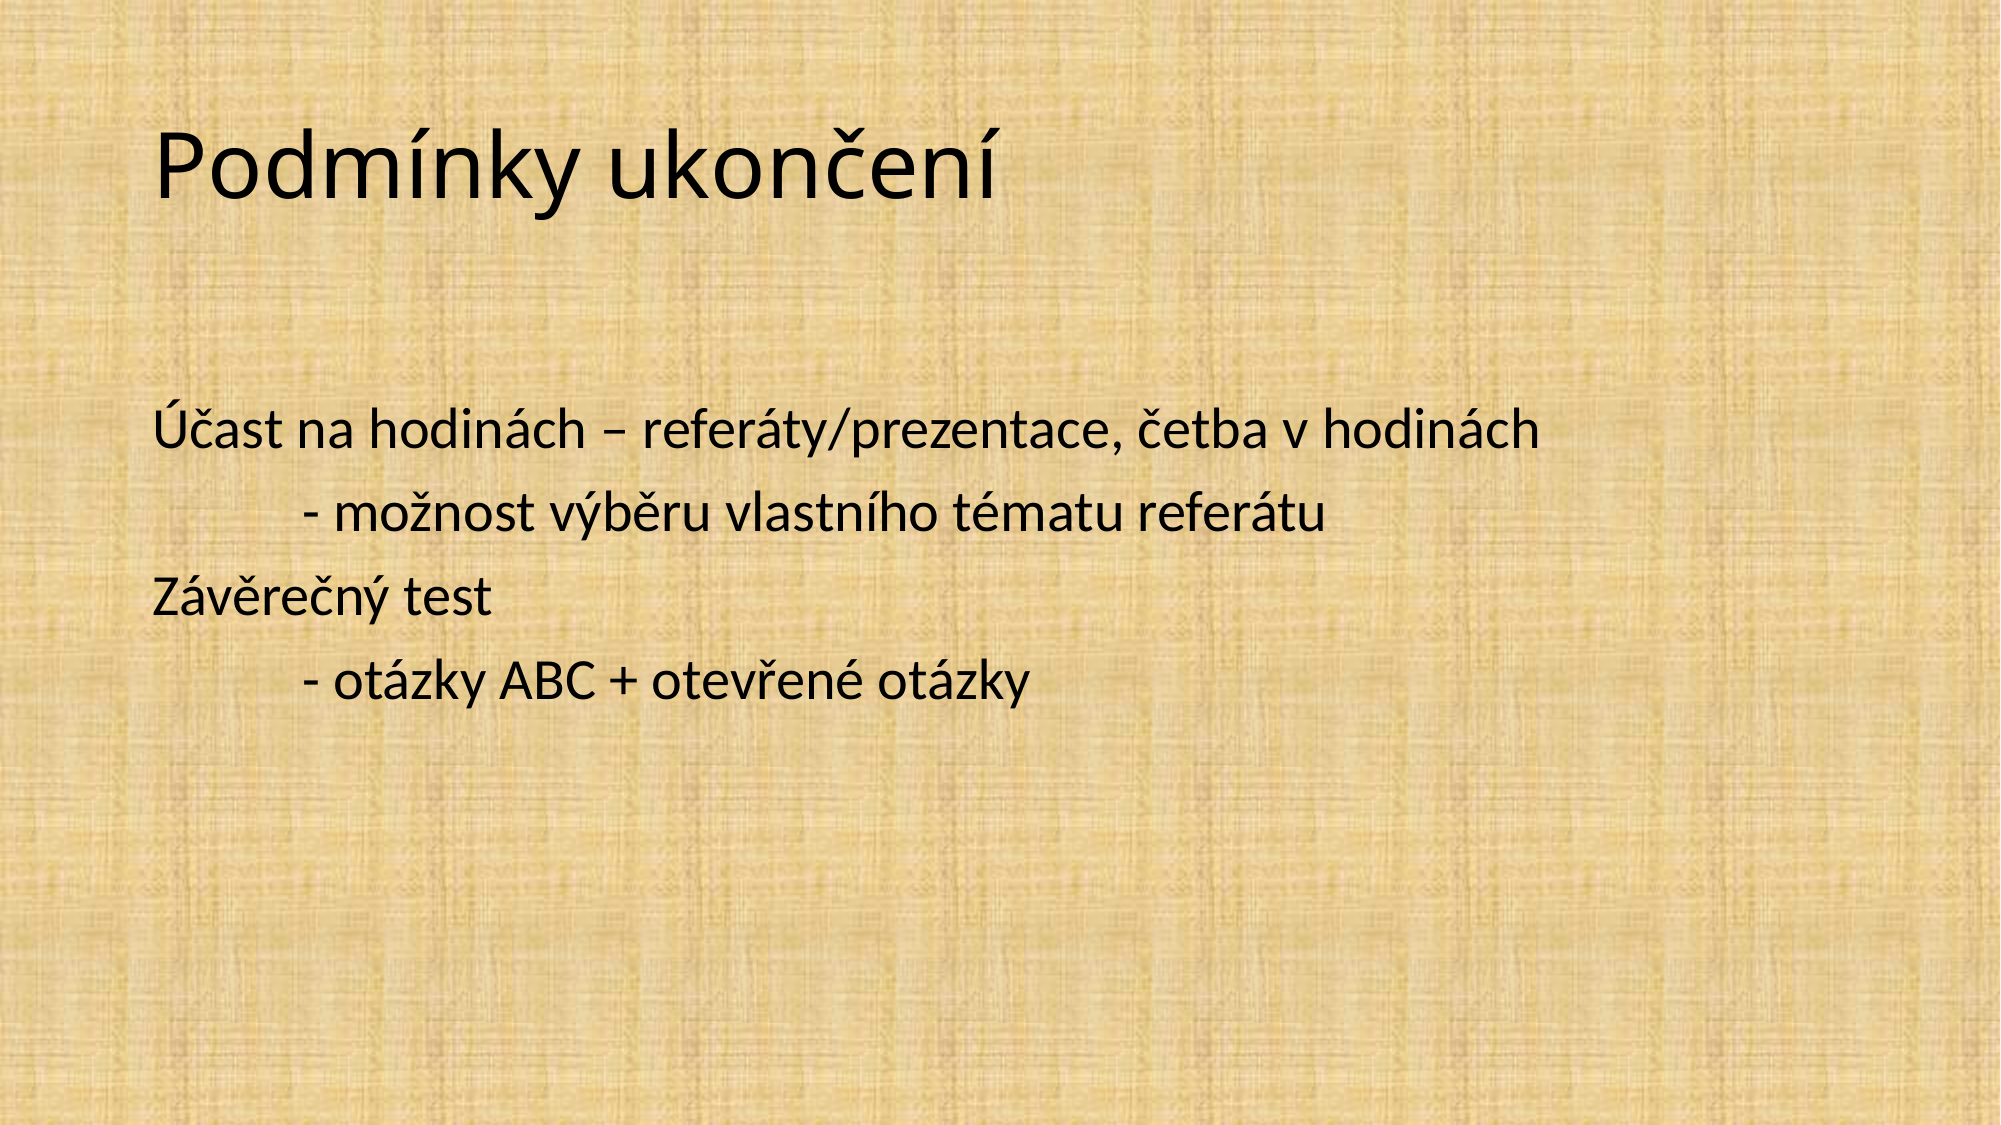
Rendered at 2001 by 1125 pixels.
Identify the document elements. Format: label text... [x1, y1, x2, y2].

title Podmínky ukončení [137, 59, 1863, 278]
picture [0, 0, 2001, 1125]
list Účast na hodinách – referáty/prezentace, četba v hodinách - možnost výběru vlastního tématu referátu Závěrečný test - otázky ABC + otevřené otázky [137, 299, 1863, 1014]
